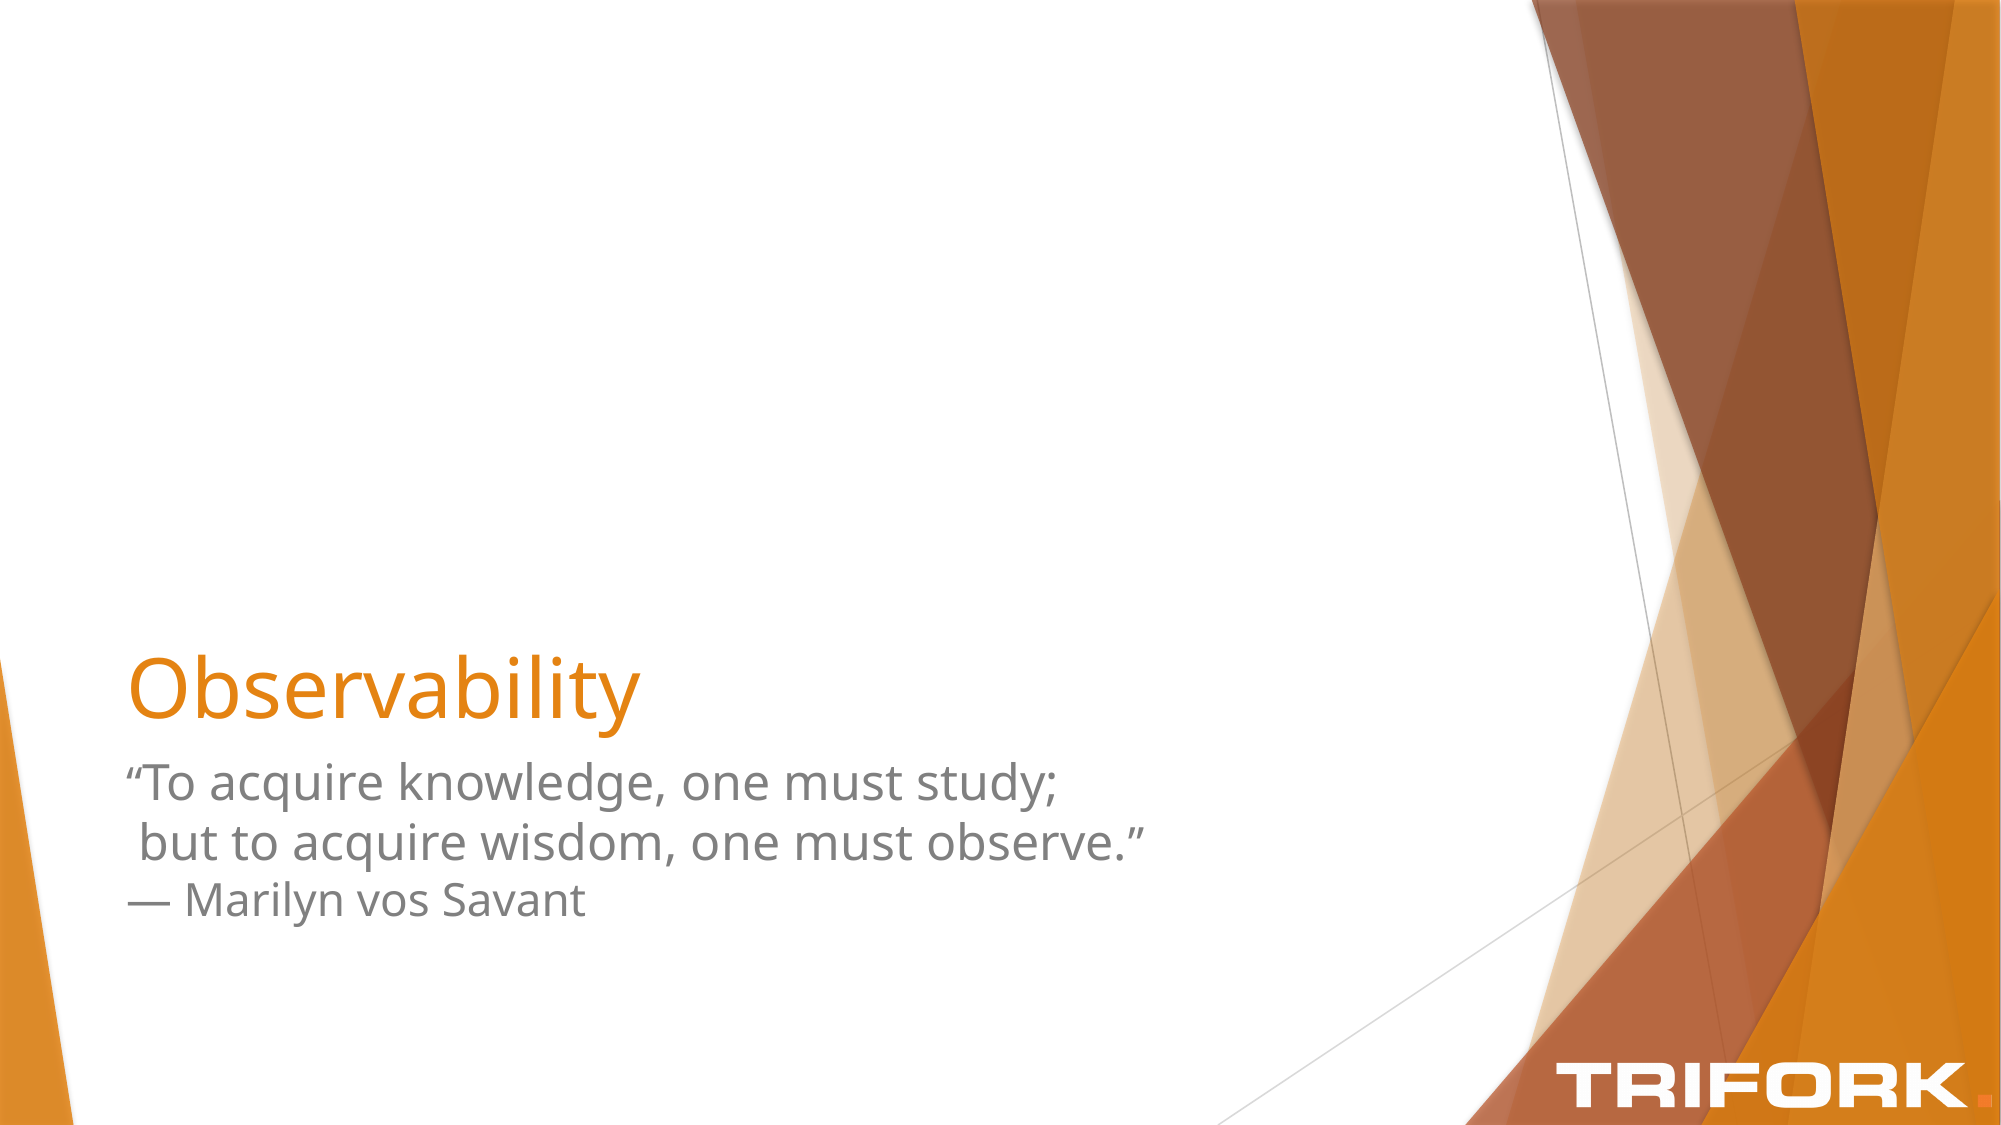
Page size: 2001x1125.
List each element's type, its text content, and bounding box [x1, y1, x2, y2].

picture [1554, 1059, 1994, 1112]
list “To acquire knowledge, one must study; but to acquire wisdom, one must observe.” ― Marilyn vos Savant [111, 742, 1522, 1012]
title Observability [111, 443, 1522, 742]
